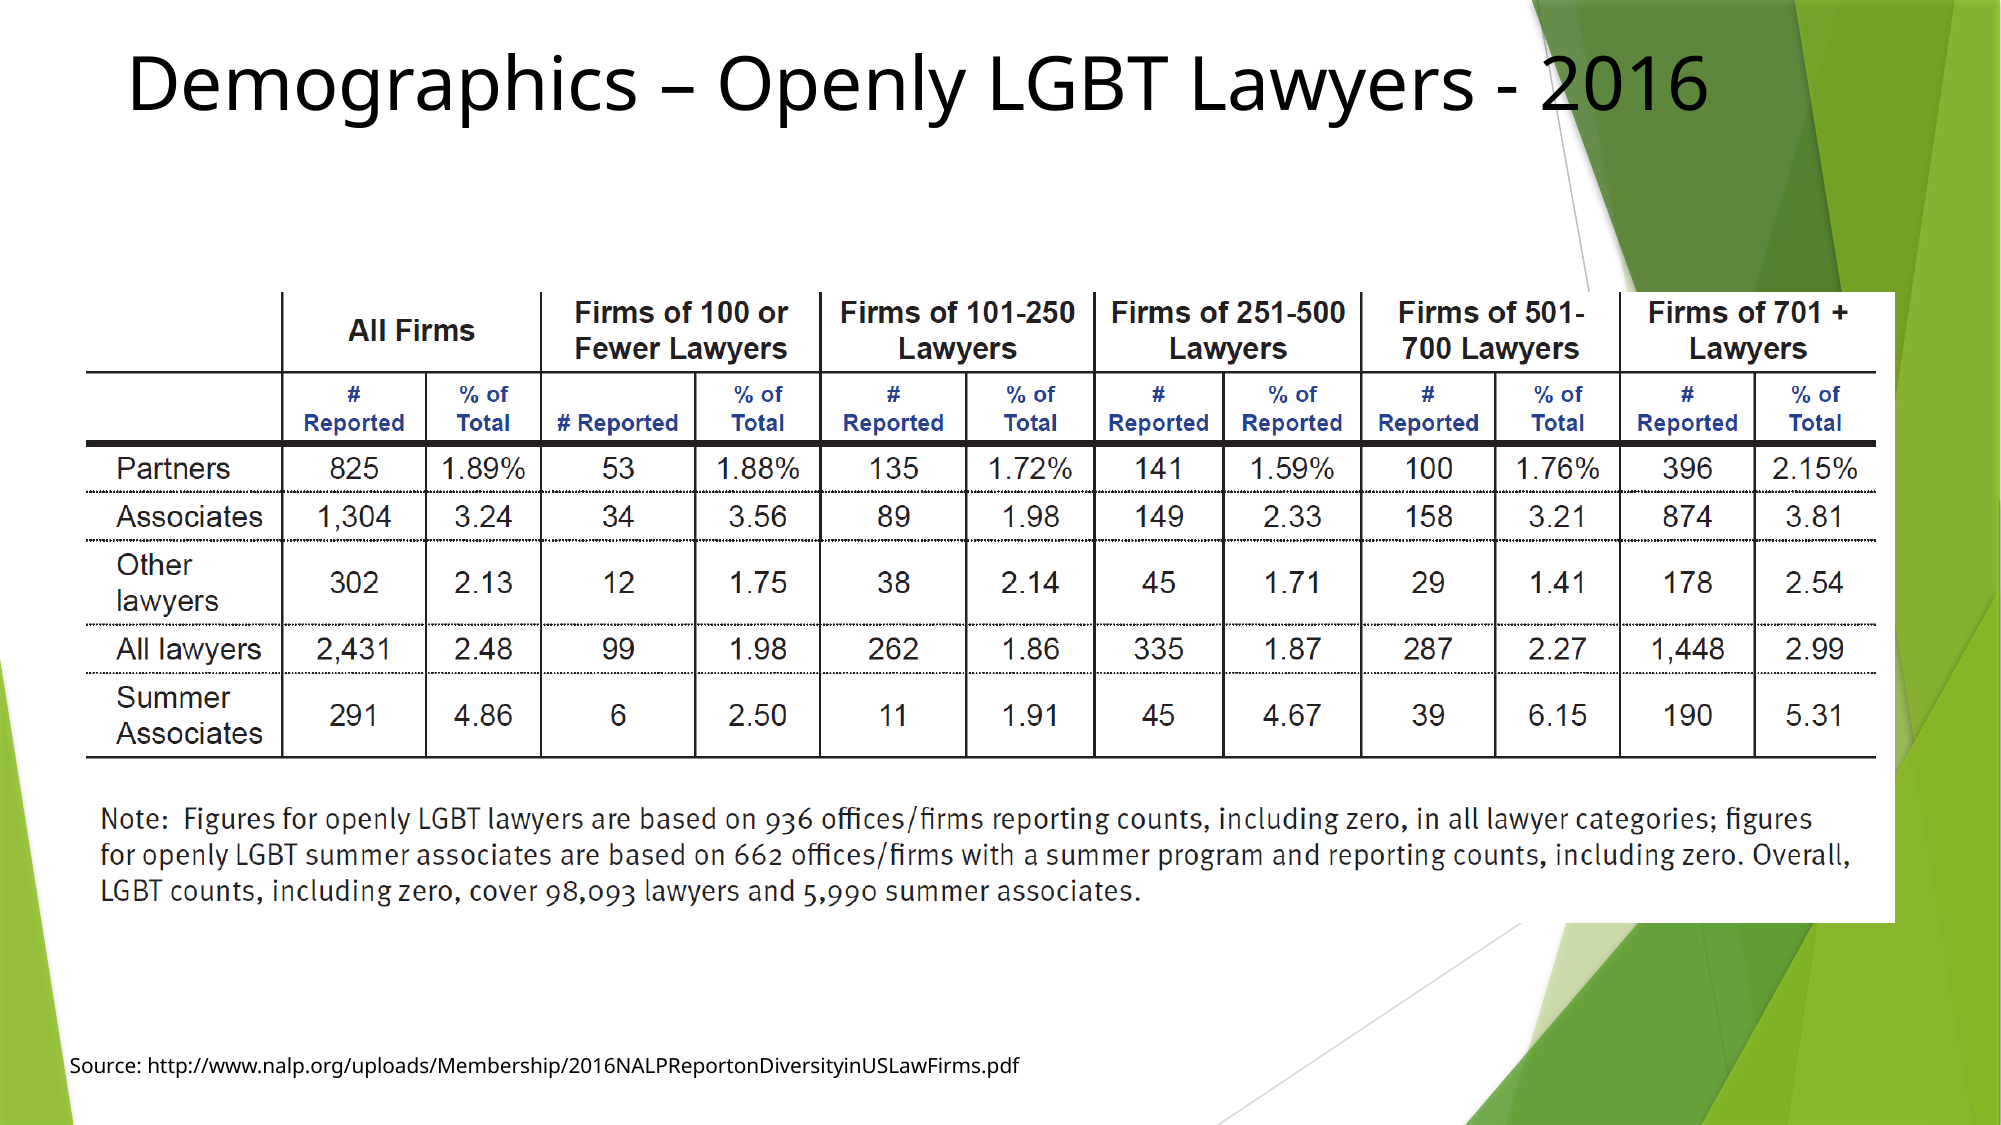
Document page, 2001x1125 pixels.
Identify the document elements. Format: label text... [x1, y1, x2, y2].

picture [70, 291, 1896, 924]
title Demographics – Openly LGBT Lawyers - 2016 [111, 27, 1867, 245]
text_box Source: http://www.nalp.org/uploads/Membership/2016NALPReportonDiversityinUSLawFirms.pdf [54, 1045, 1817, 1085]
